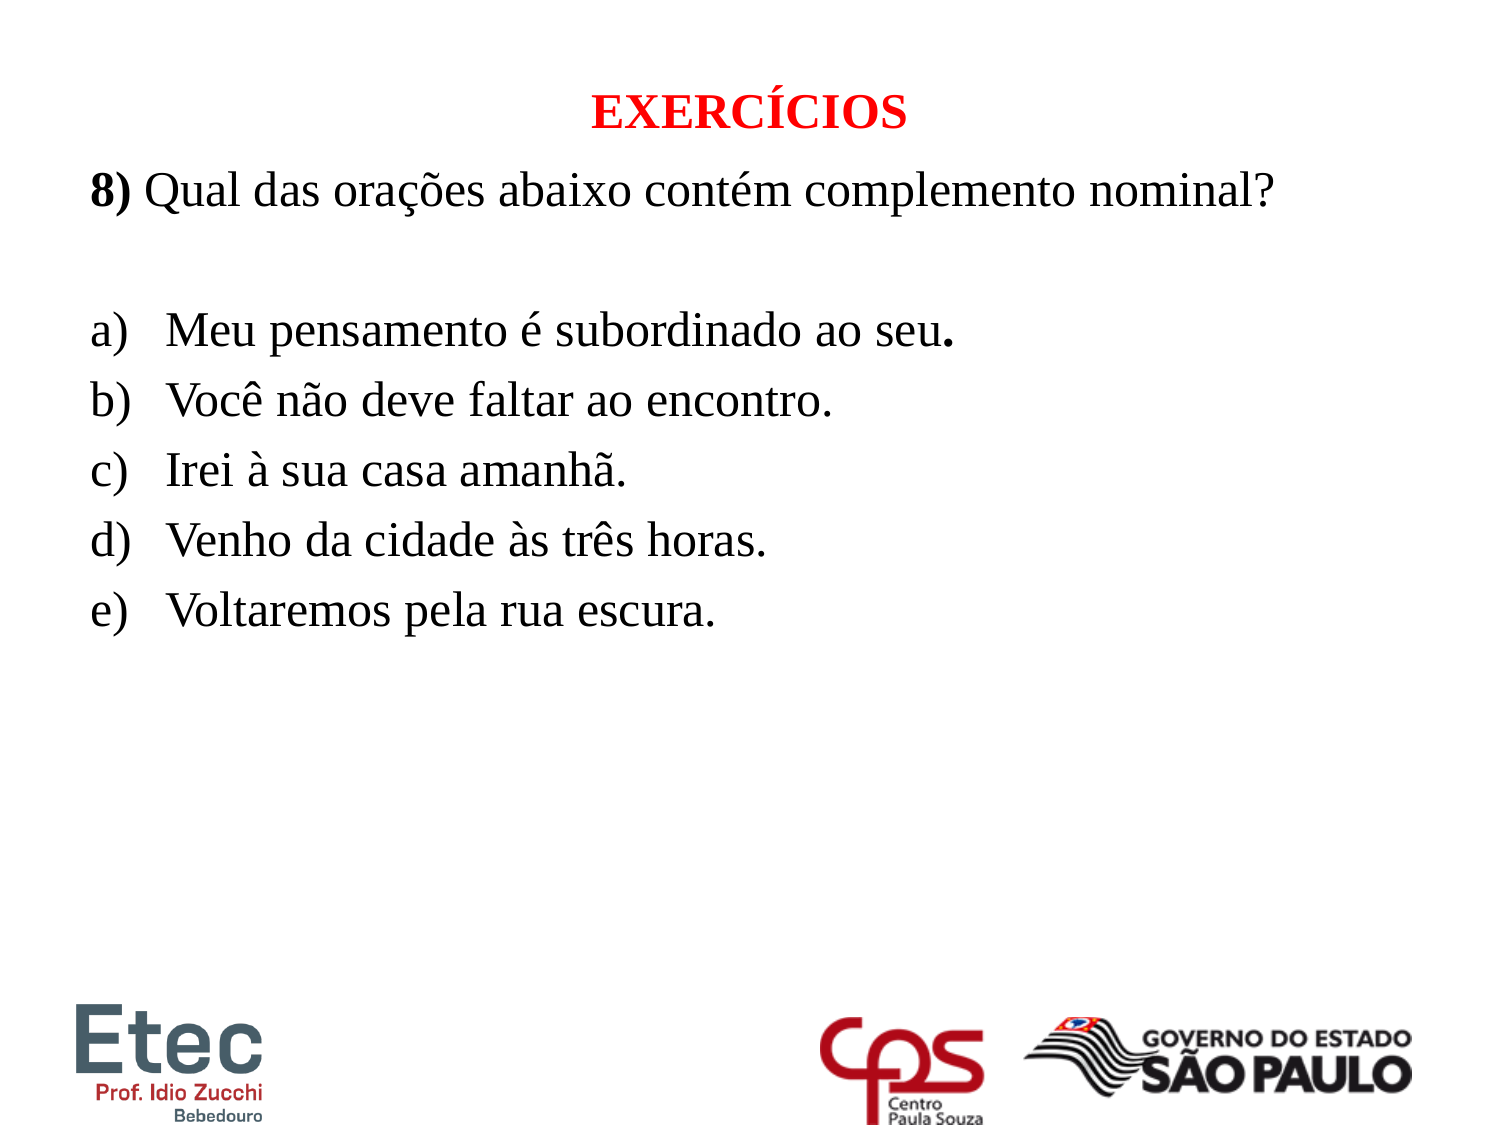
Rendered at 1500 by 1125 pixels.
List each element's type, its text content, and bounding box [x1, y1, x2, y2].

picture [820, 1016, 1412, 1125]
text_box [708, 102, 792, 133]
title EXERCÍCIOS [75, 45, 1425, 149]
list 8) Qual das orações abaixo contém complemento nominal? Meu pensamento é subordinado ao seu. Você não deve faltar ao encontro. Irei à sua casa amanhã. Venho da cidade às três horas. Voltaremos pela rua escura. [75, 149, 1483, 1018]
text_box [734, 165, 766, 286]
picture [76, 1004, 262, 1122]
